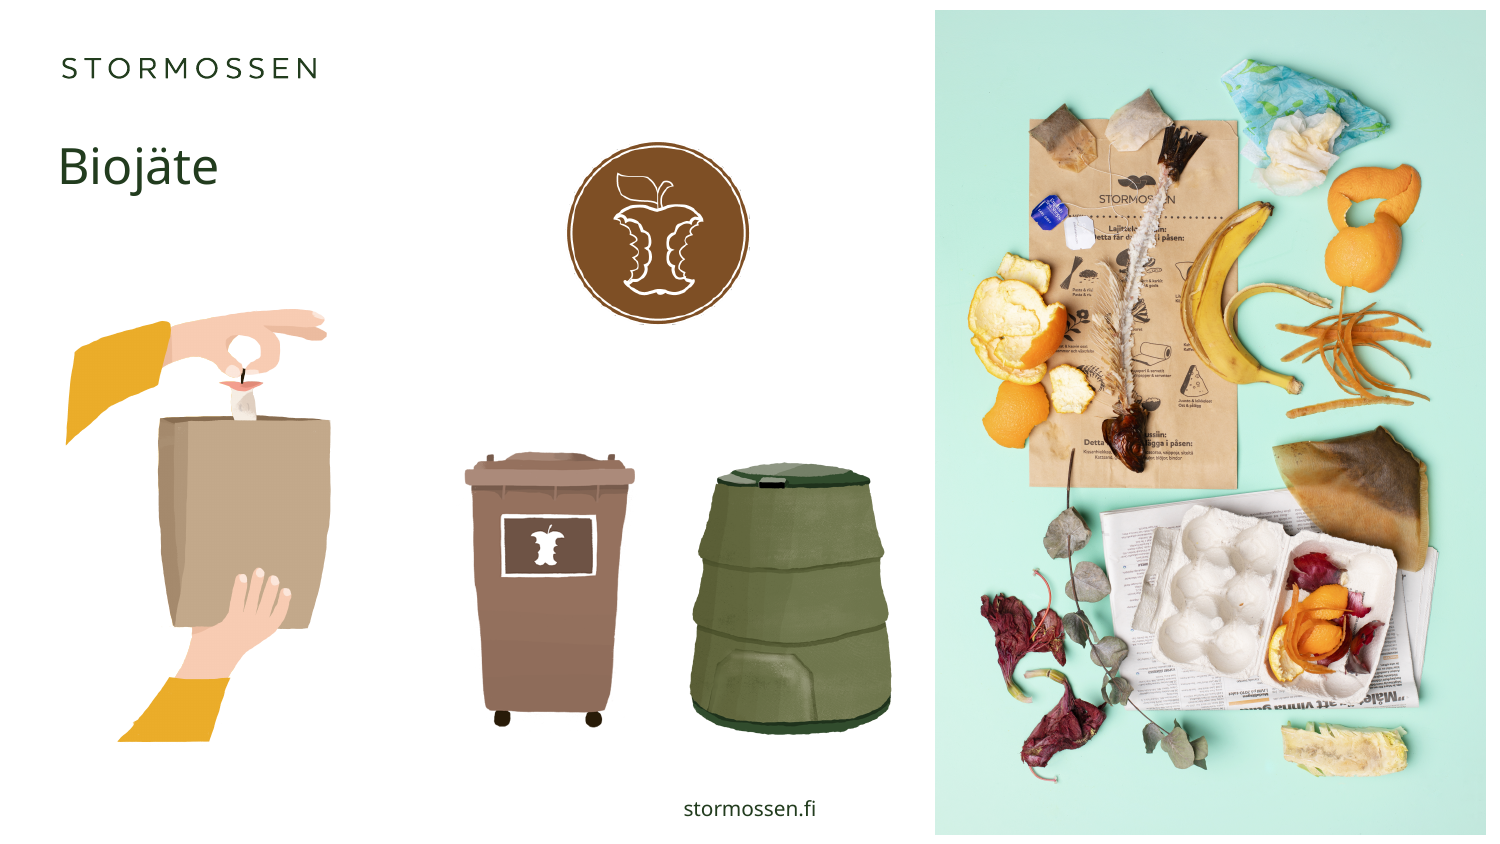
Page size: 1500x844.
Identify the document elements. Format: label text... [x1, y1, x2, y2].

footer stormossen.fi [496, 788, 935, 834]
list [565, 140, 750, 325]
picture [56, 309, 331, 748]
picture [689, 462, 892, 735]
picture [455, 451, 637, 735]
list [935, 10, 1486, 835]
title Biojäte [42, 117, 935, 220]
